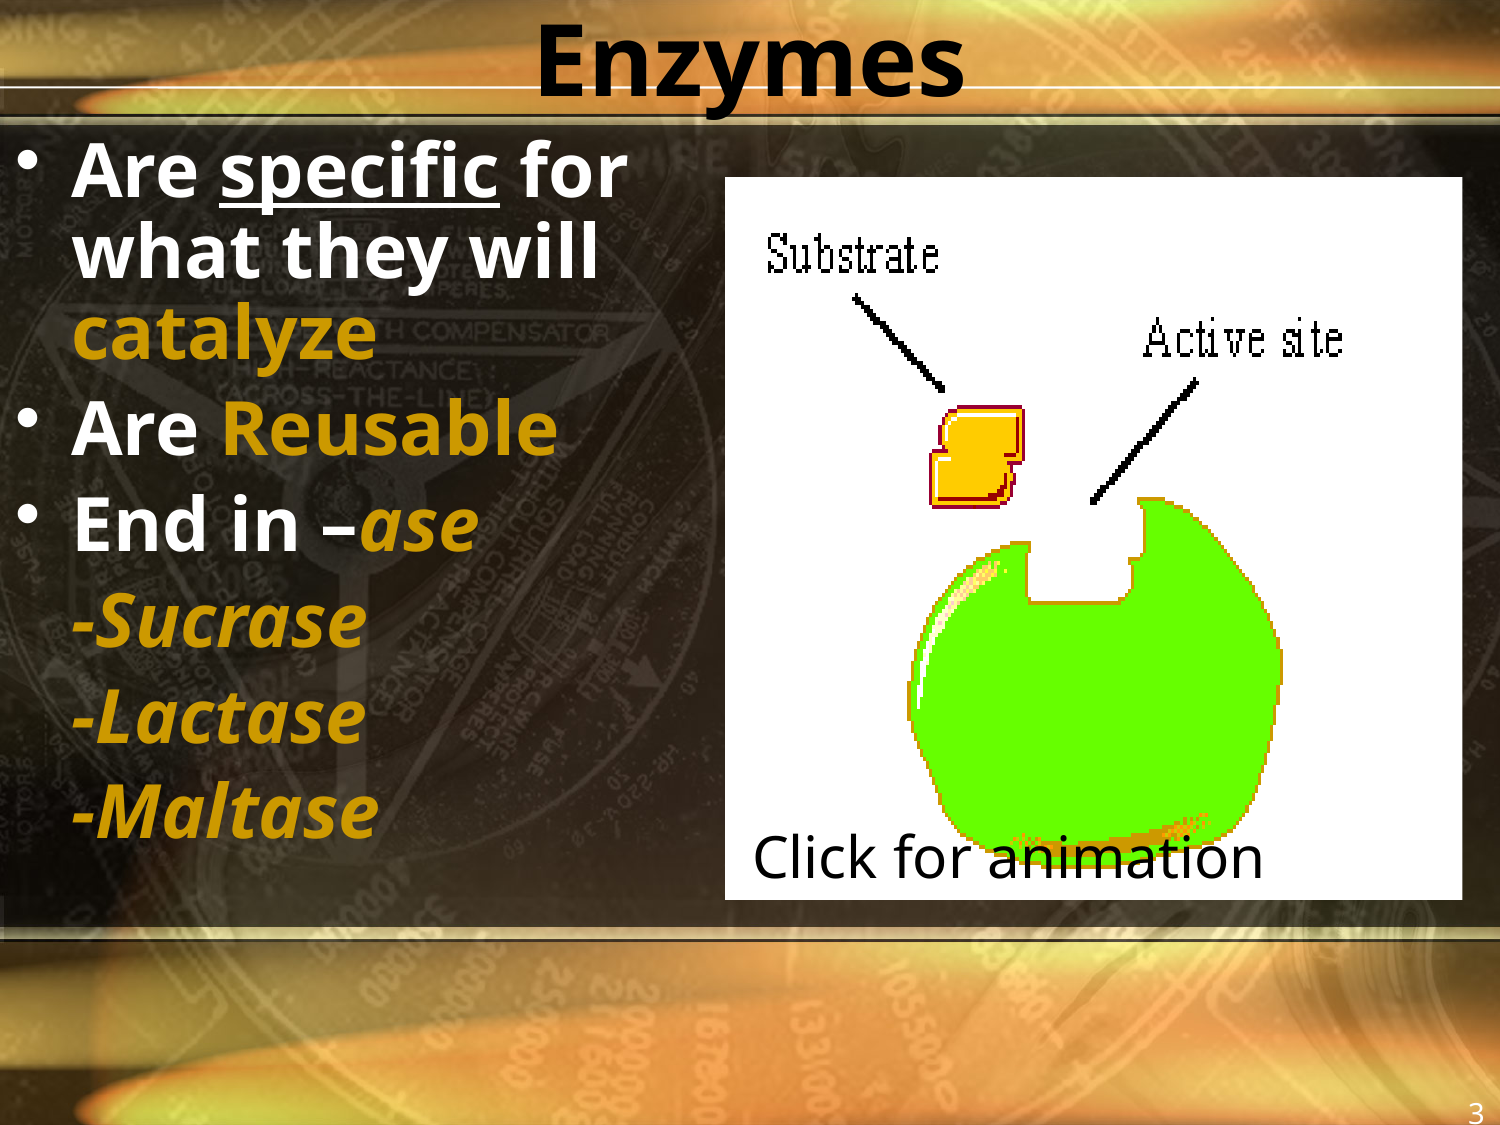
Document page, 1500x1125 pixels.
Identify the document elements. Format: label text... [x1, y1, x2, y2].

picture [0, 113, 1500, 1125]
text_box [724, 177, 1463, 901]
slide_number 3 [1187, 1087, 1500, 1125]
list Are specific for what they will catalyze Are Reusable End in –ase -Sucrase -Lactase -Maltase [0, 124, 738, 926]
title Enzymes [0, 0, 1500, 113]
